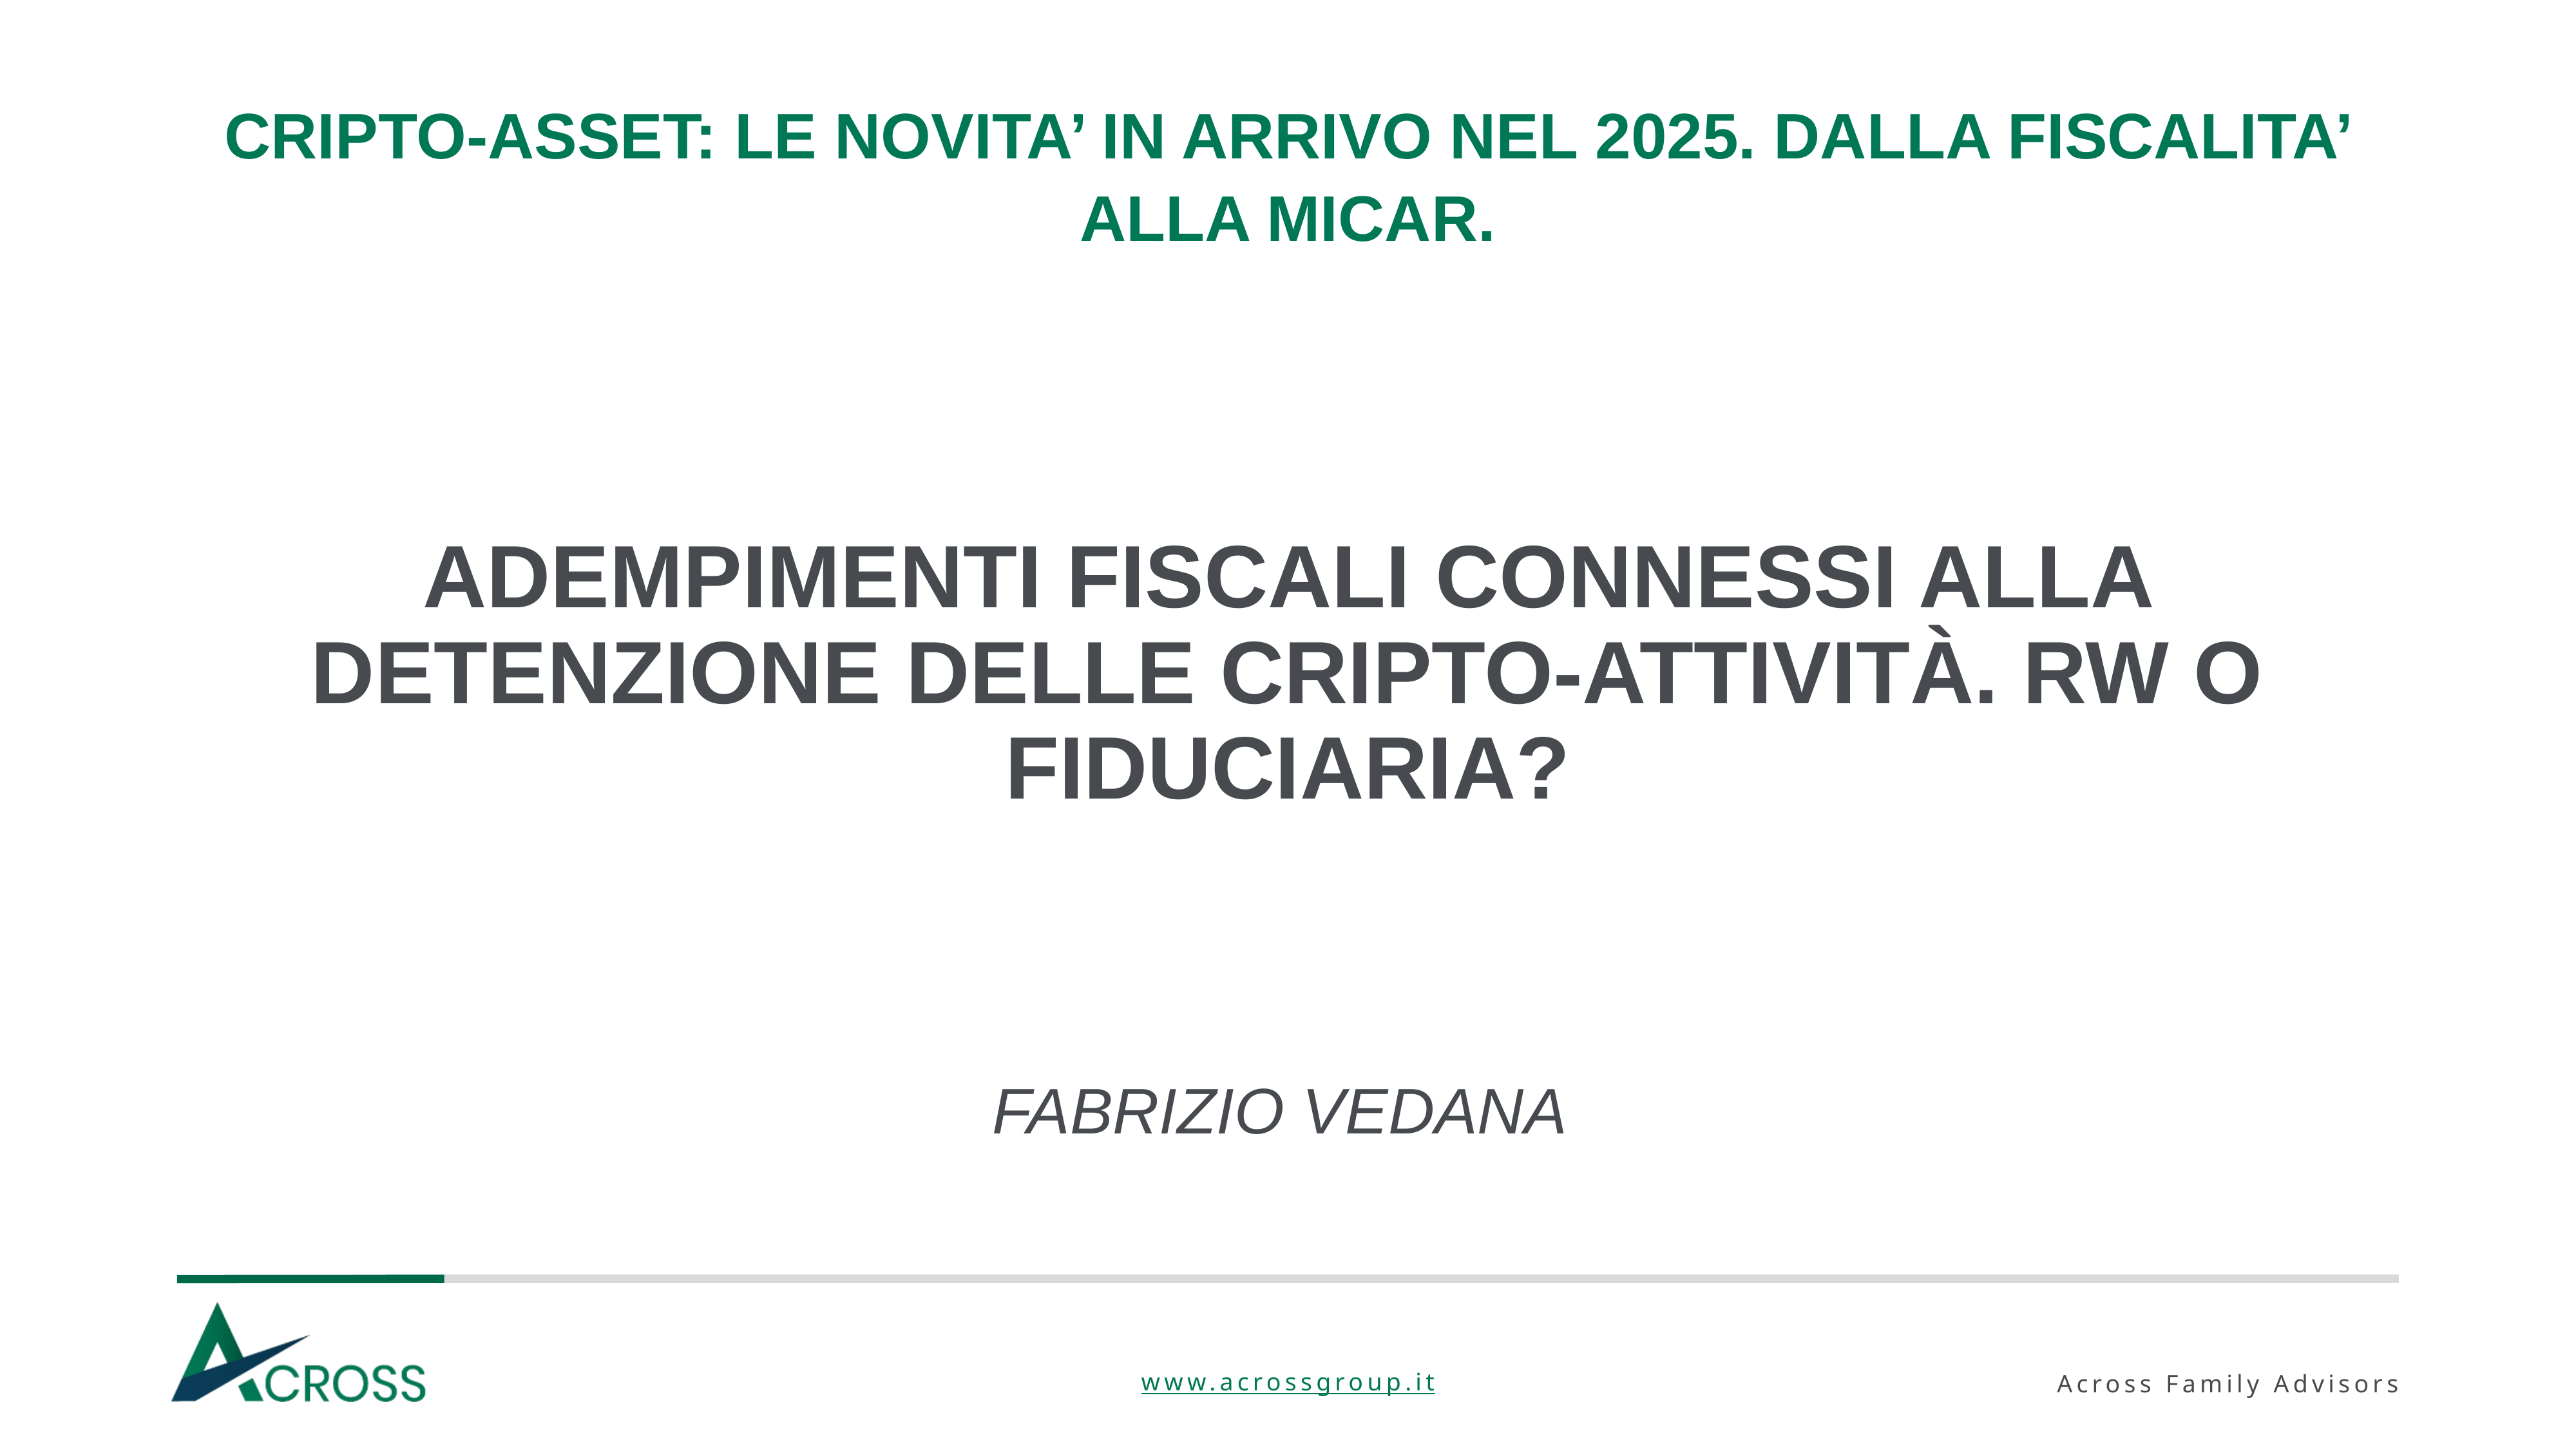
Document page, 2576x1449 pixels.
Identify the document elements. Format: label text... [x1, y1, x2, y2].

list Adempimenti fiscali connessi alla detenzione delle cripto-attività. RW o fiduciaria? Fabrizio Vedana [177, 303, 2399, 1229]
title CRIPTO-ASSET: LE NOVITA’ IN ARRIVO NEL 2025. DALLA FISCALITA’ ALLA MICAR. [177, 77, 2399, 267]
picture [153, 1279, 444, 1425]
